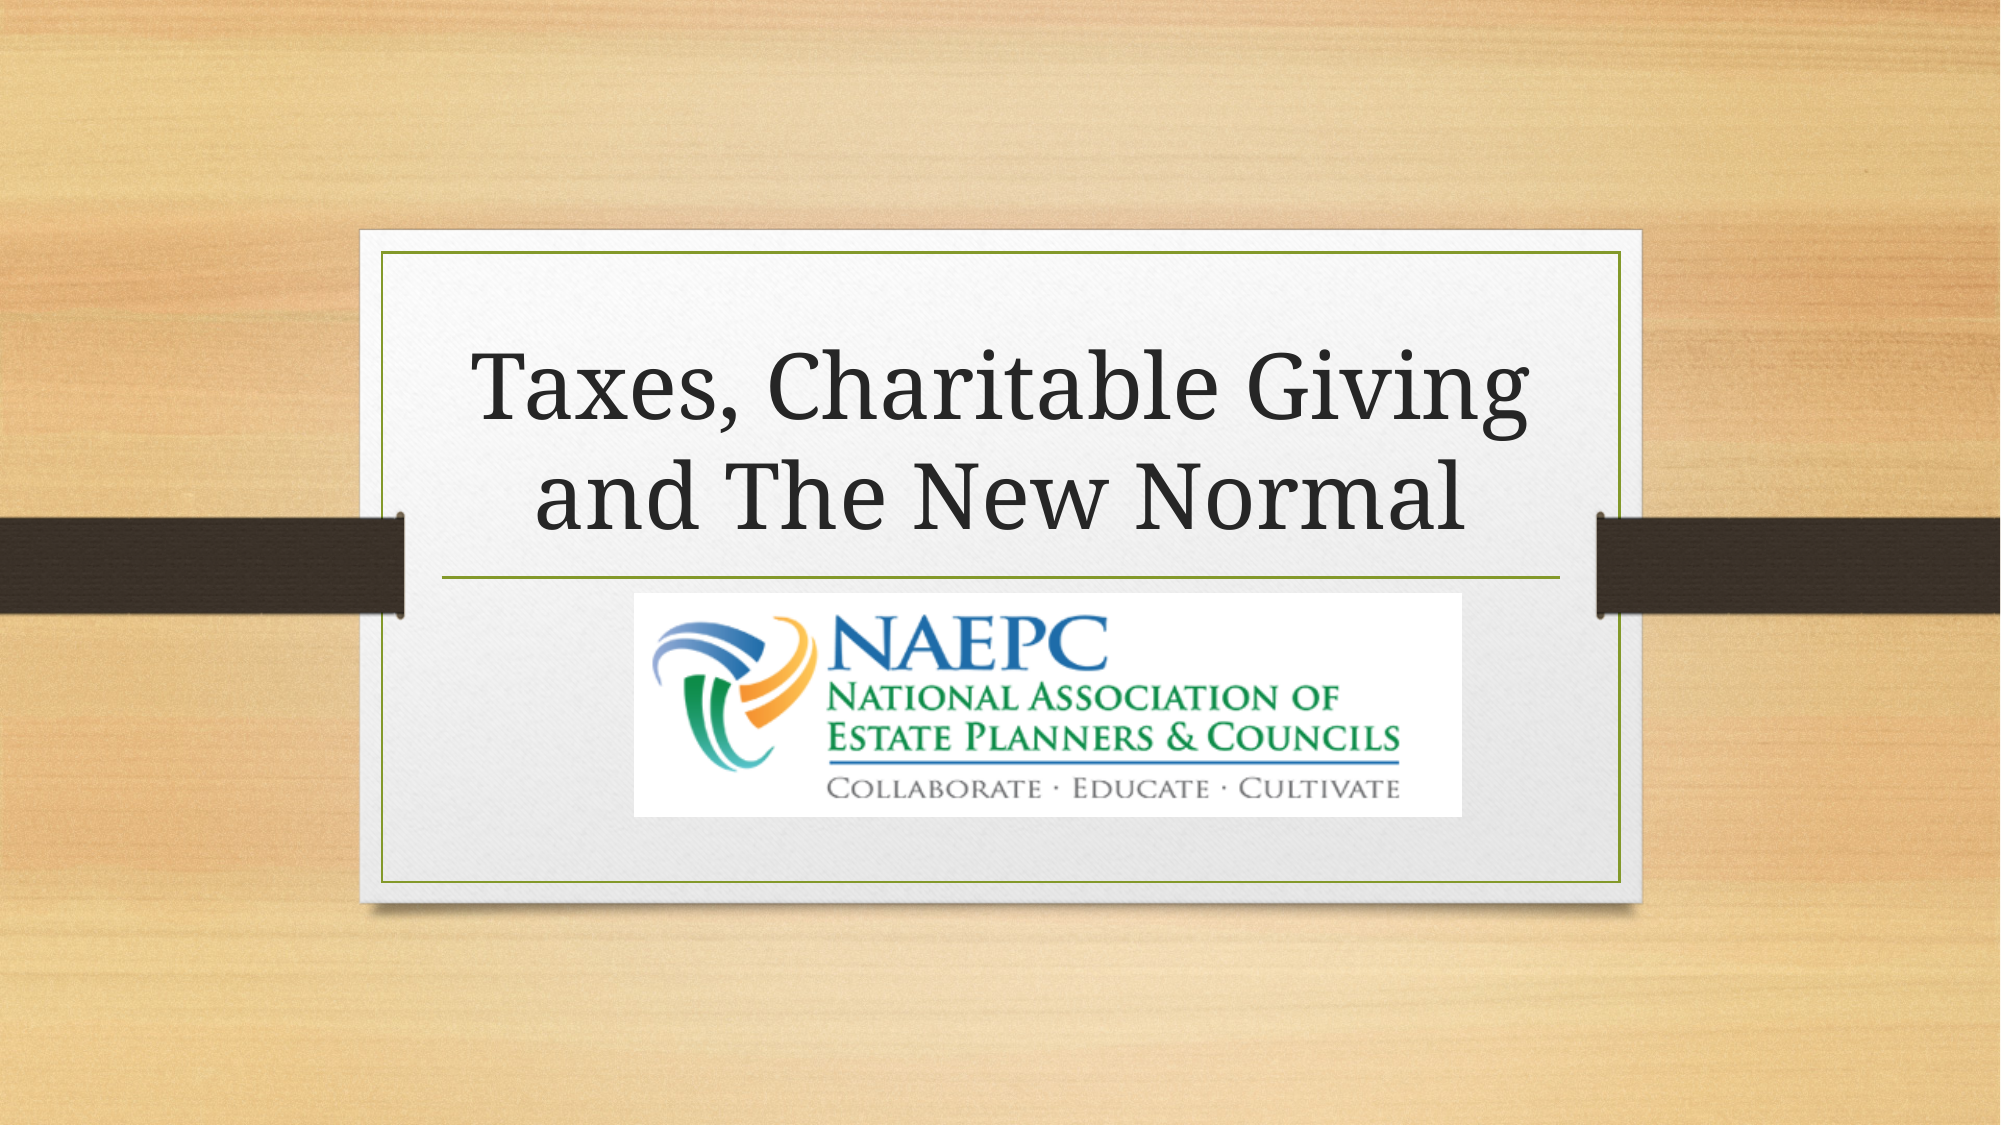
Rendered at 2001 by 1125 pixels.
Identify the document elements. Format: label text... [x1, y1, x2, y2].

picture [0, 0, 2001, 1125]
title Taxes, Charitable Giving and The New Normal [441, 306, 1560, 556]
